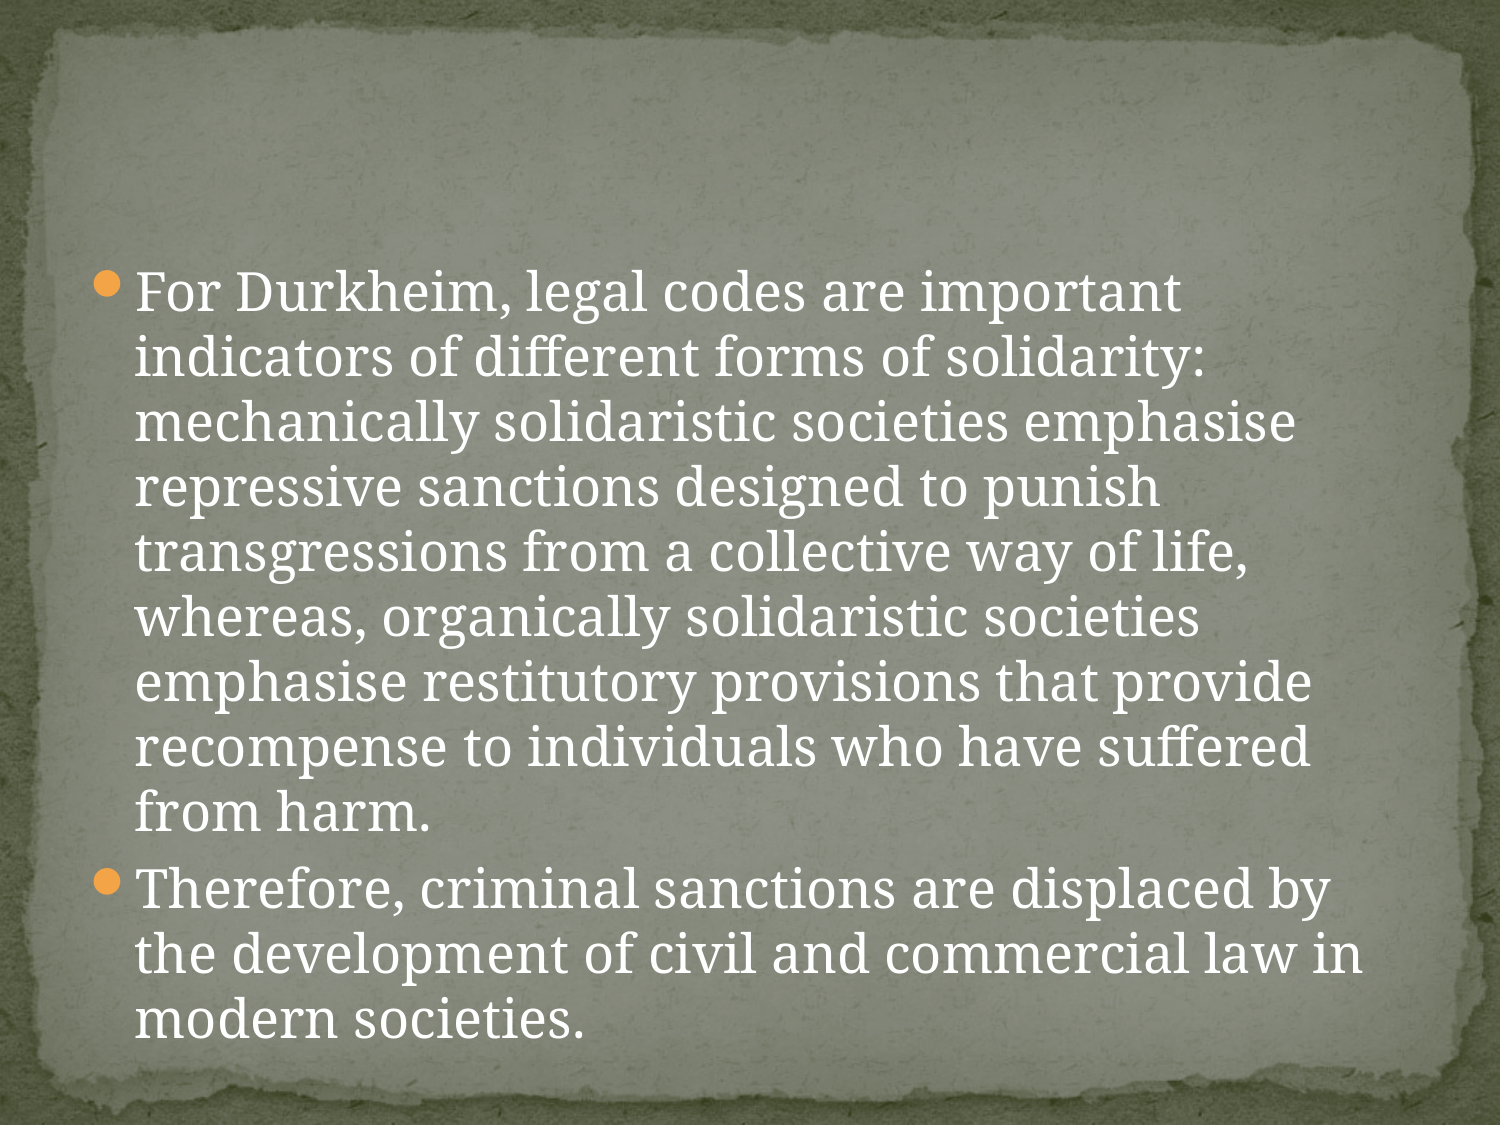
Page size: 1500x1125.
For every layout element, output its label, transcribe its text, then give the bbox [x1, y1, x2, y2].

list For Durkheim, legal codes are important indicators of different forms of solidarity: mechanically solidaristic societies emphasise repressive sanctions designed to punish transgressions from a collective way of life, whereas, organically solidaristic societies emphasise restitutory provisions that provide recompense to individuals who have suffered from harm. Therefore, criminal sanctions are displaced by the development of civil and commercial law in modern societies. [75, 249, 1425, 1000]
